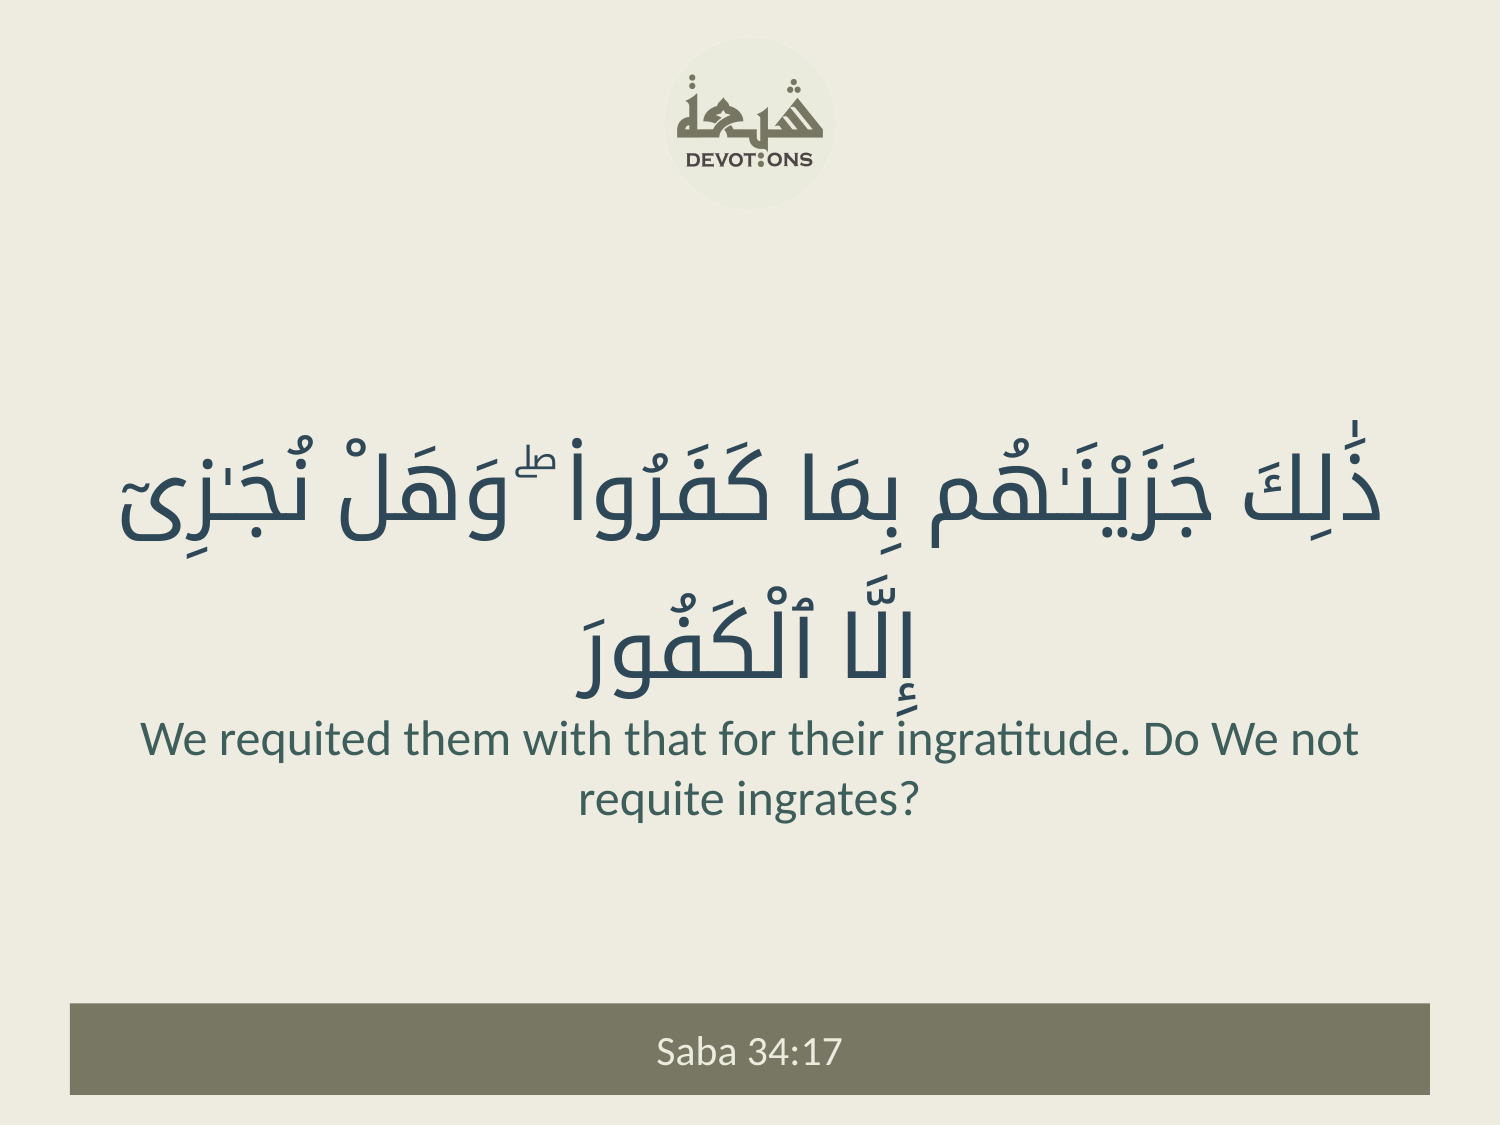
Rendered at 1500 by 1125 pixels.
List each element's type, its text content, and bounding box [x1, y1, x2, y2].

picture [656, 29, 844, 203]
list ذَٰلِكَ جَزَيْنَـٰهُم بِمَا كَفَرُوا۟ ۖ وَهَلْ نُجَـٰزِىٓ إِلَّا ٱلْكَفُورَ We requited them with that for their ingratitude. Do We not requite ingrates? [69, 203, 1430, 1003]
list Saba 34:17 [69, 1003, 1430, 1095]
